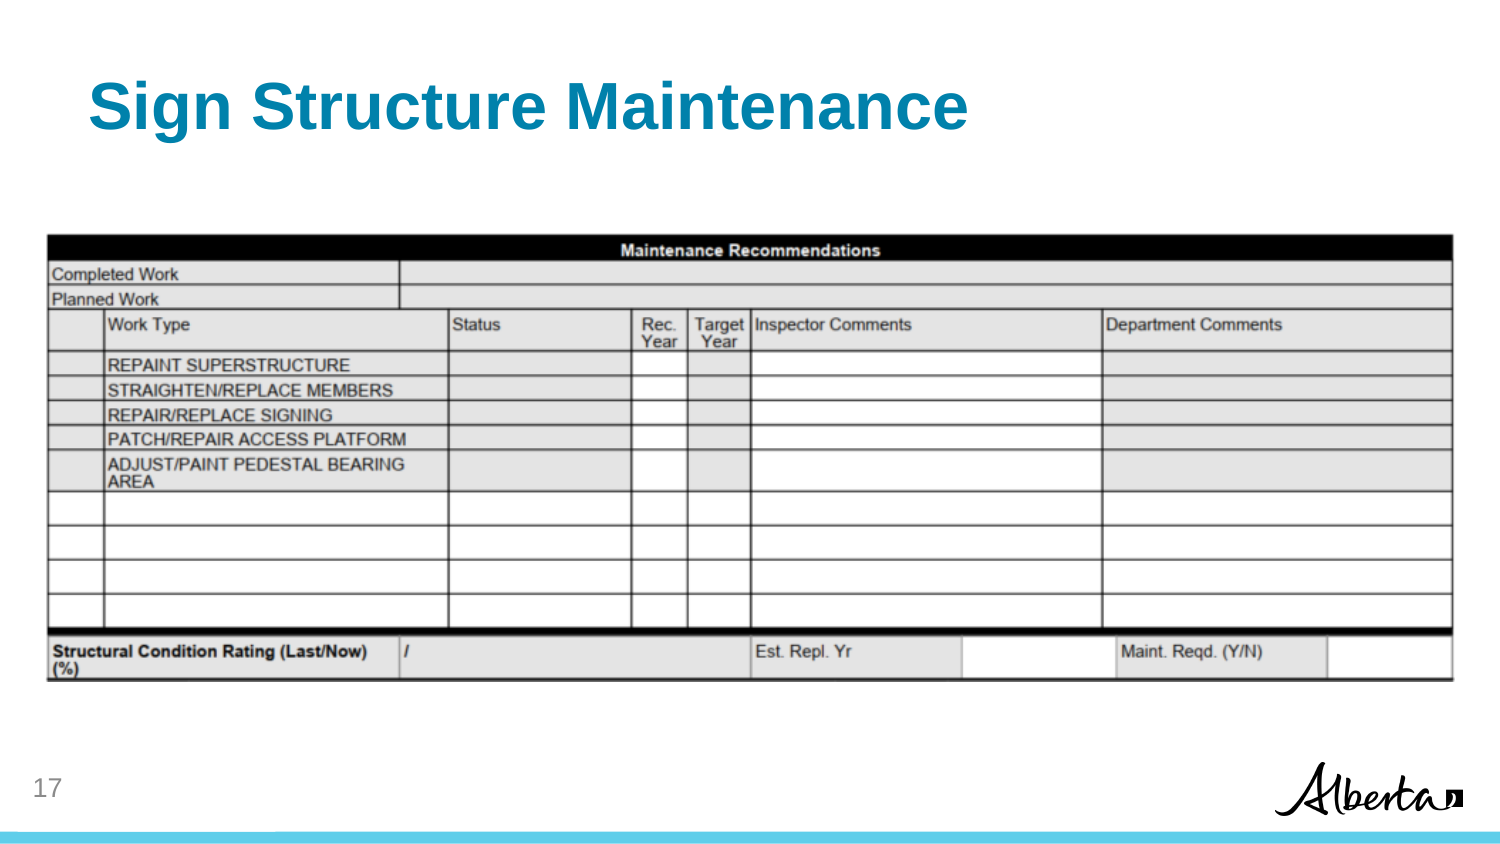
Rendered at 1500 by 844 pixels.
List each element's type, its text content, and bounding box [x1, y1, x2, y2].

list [45, 232, 1455, 682]
slide_number 16 [17, 764, 356, 810]
picture [1275, 762, 1463, 816]
title Sign Structure Maintenance [88, 55, 1437, 141]
